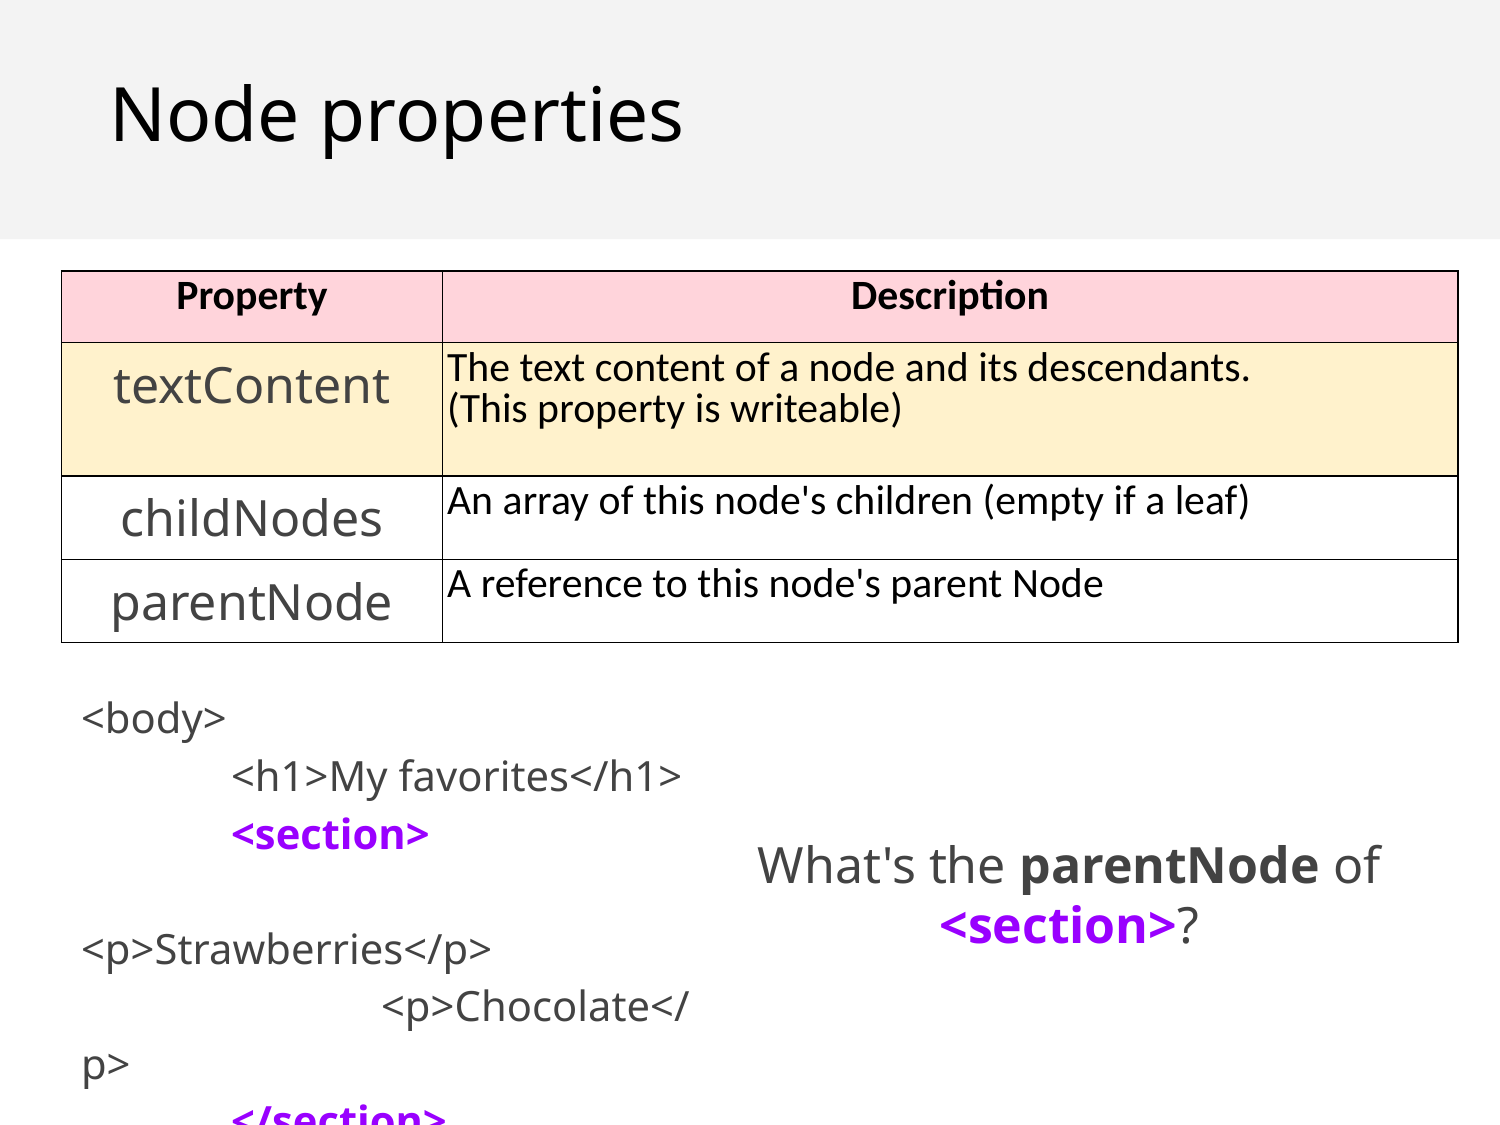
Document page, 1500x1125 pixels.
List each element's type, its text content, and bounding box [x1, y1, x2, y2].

table_cell childNodes [62, 477, 442, 559]
text_box What's the parentNode of <section>? [709, 687, 1429, 1100]
table_cell The text content of a node and its descendants. (This property is writeable) [443, 343, 1457, 475]
table_cell A reference to this node's parent Node [443, 560, 1457, 642]
table_cell textContent [62, 343, 442, 475]
table_cell An array of this node's children (empty if a leaf) [443, 477, 1457, 559]
table_cell parentNode [62, 560, 442, 642]
text_box <body> <h1>My favorites</h1> <section> <p>Strawberries</p> <p>Chocolate</p> </section> </body> [66, 669, 751, 1100]
table_header Property [62, 272, 442, 342]
table_header Description [443, 272, 1457, 342]
text_box Node properties [94, 51, 1338, 178]
